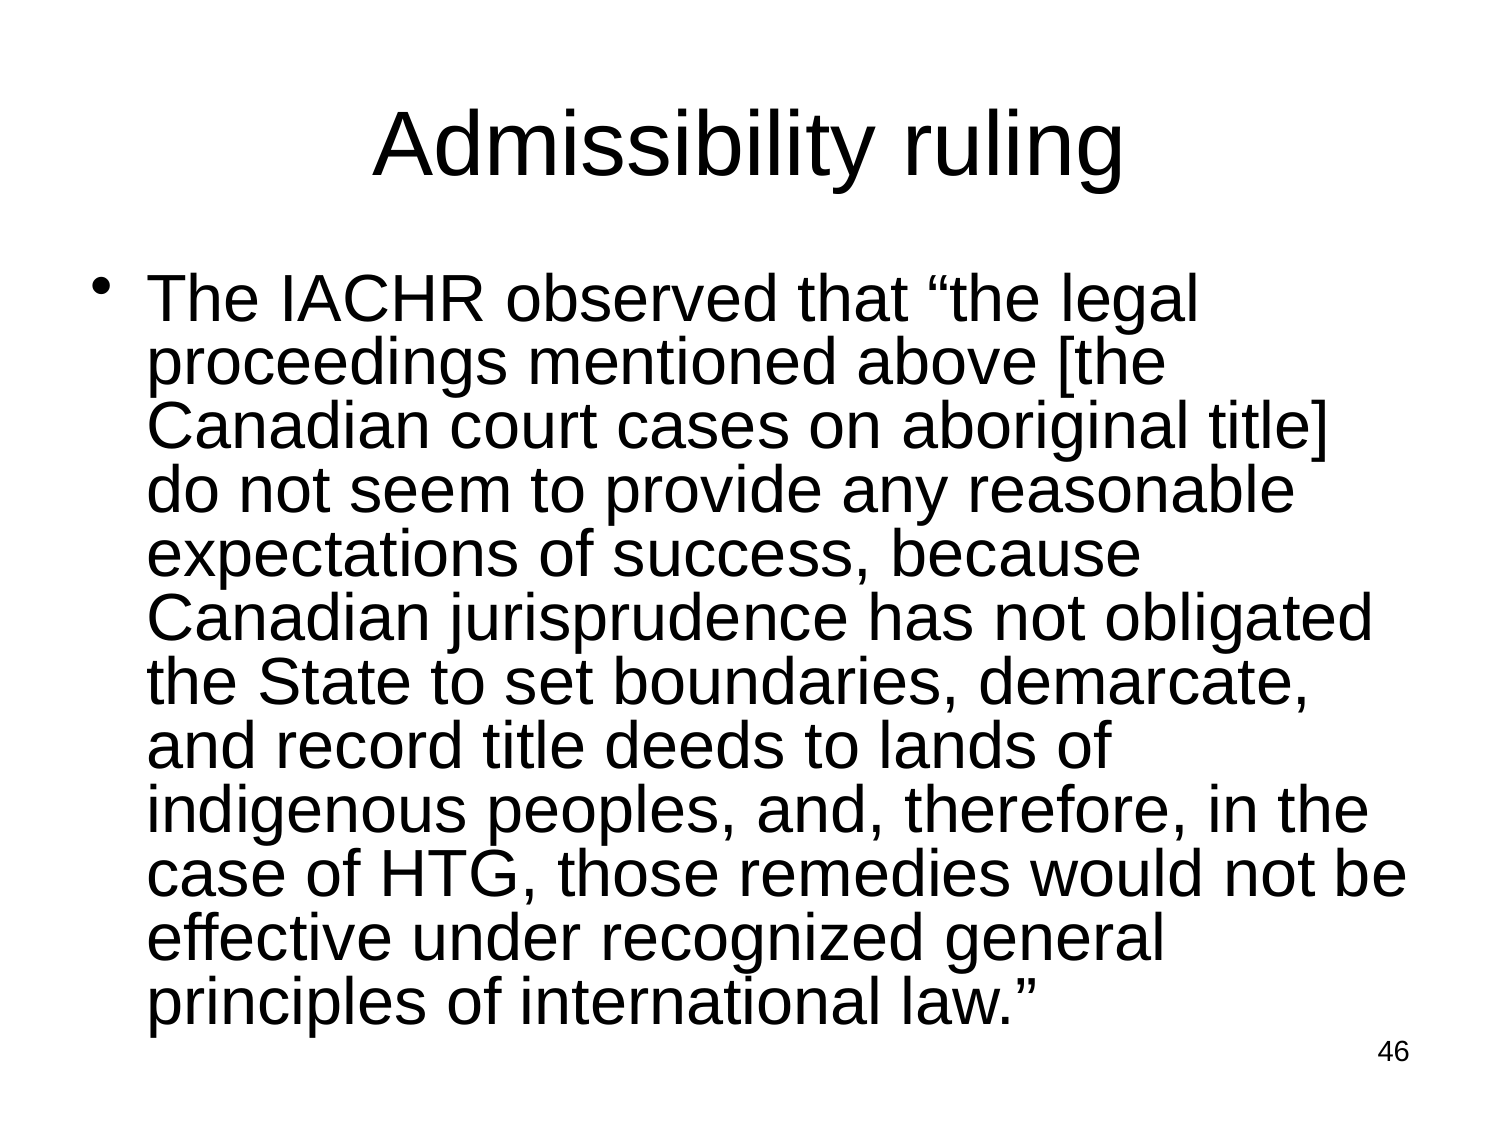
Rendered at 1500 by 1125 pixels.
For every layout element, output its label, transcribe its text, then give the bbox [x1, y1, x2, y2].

slide_number 46 [1074, 1024, 1425, 1103]
title Admissibility ruling [74, 44, 1426, 233]
list The IACHR observed that “the legal proceedings mentioned above [the Canadian court cases on aboriginal title] do not seem to provide any reasonable expectations of success, because Canadian jurisprudence has not obligated the State to set boundaries, demarcate, and record title deeds to lands of indigenous peoples, and, therefore, in the case of HTG, those remedies would not be effective under recognized general principles of international law.” [74, 262, 1426, 1006]
